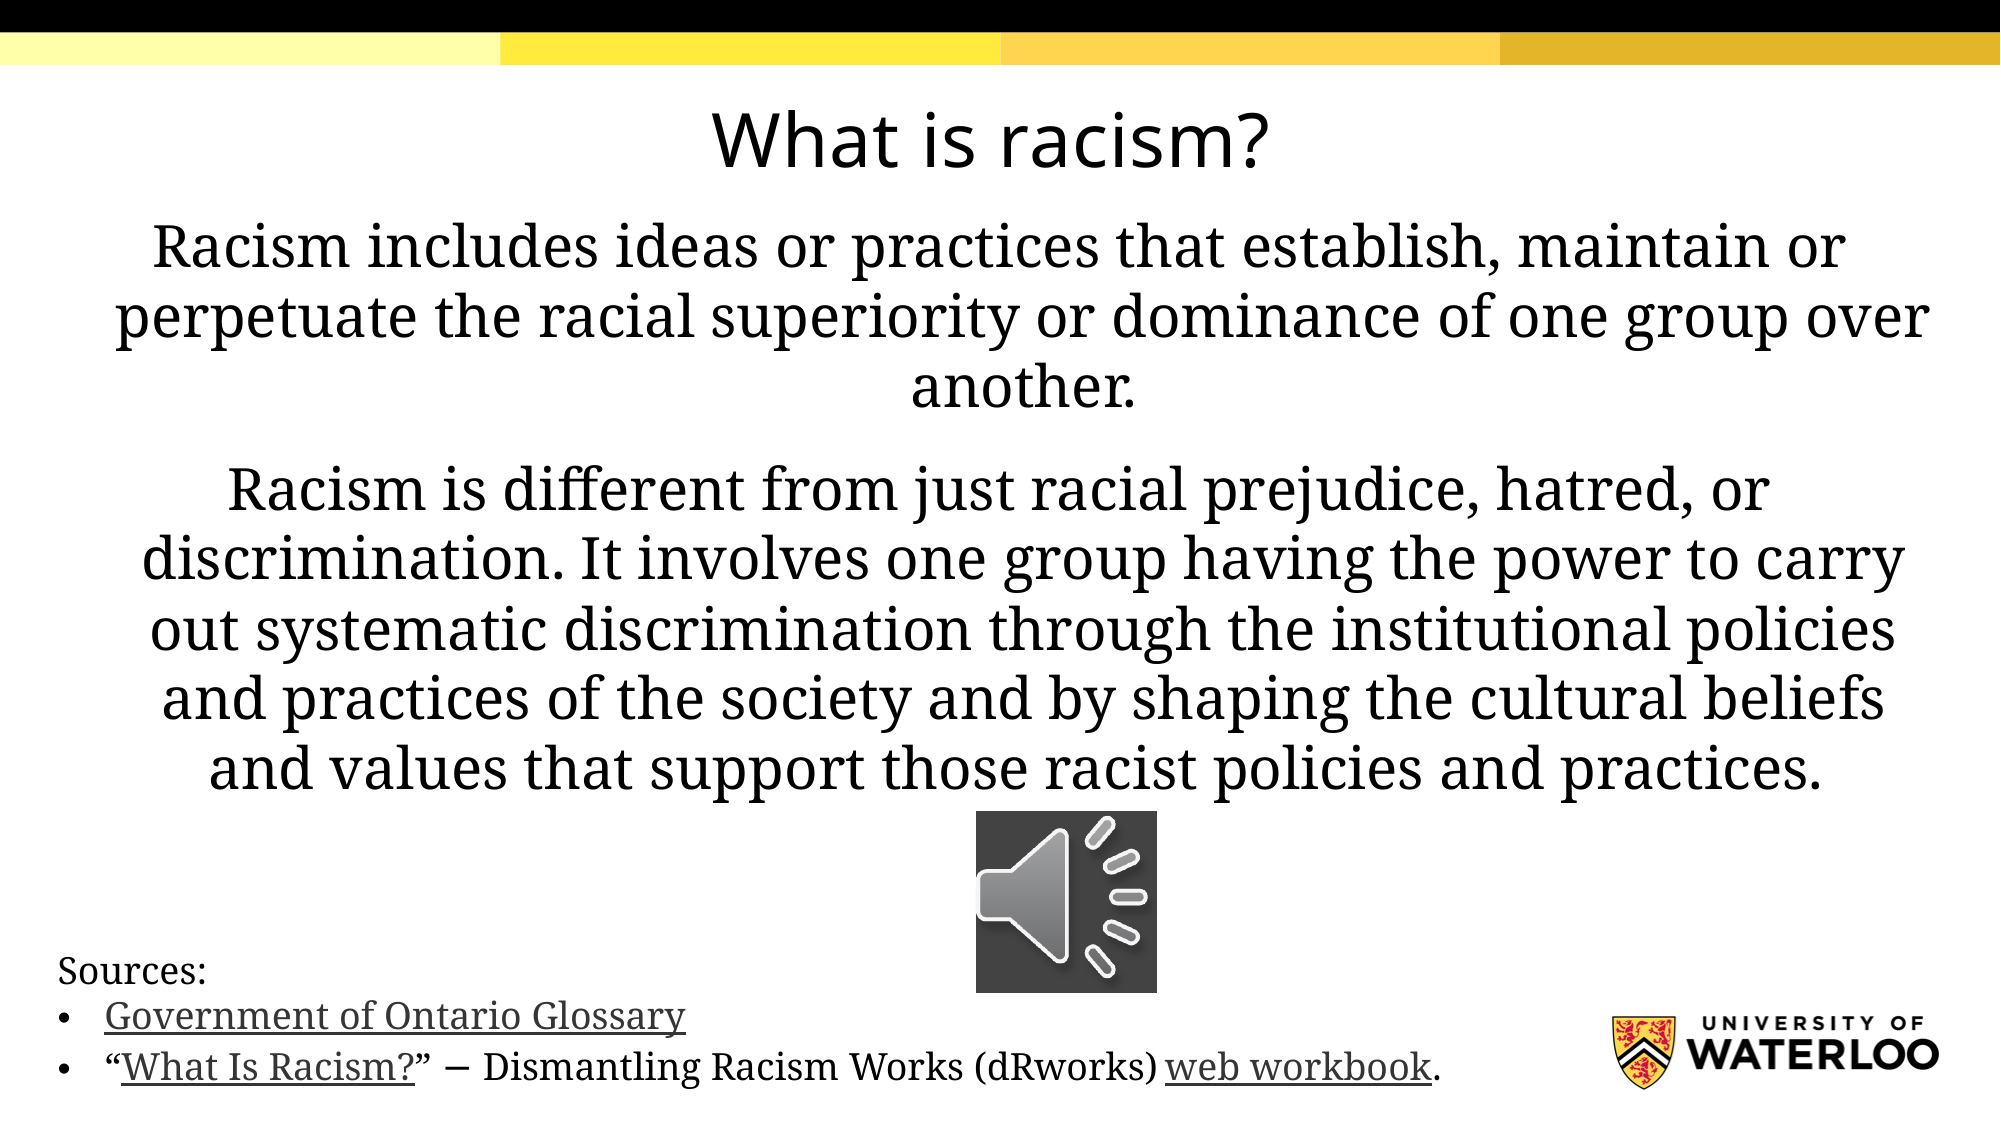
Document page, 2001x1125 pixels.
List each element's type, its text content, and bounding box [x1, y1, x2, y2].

list Racism includes ideas or practices that establish, maintain or perpetuate the racial superiority or dominance of one group over another. Racism is different from just racial prejudice, hatred, or discrimination. It involves one group having the power to carry out systematic discrimination through the institutional policies and practices of the society and by shaping the cultural beliefs and values that support those racist policies and practices. [50, 201, 1950, 989]
text_box Sources: Government of Ontario Glossary “What Is Racism?” − Dismantling Racism Works (dRworks) web workbook. [42, 939, 1538, 1102]
title What is racism? [42, 71, 1941, 219]
picture [1606, 1008, 1945, 1095]
picture [974, 810, 1159, 994]
